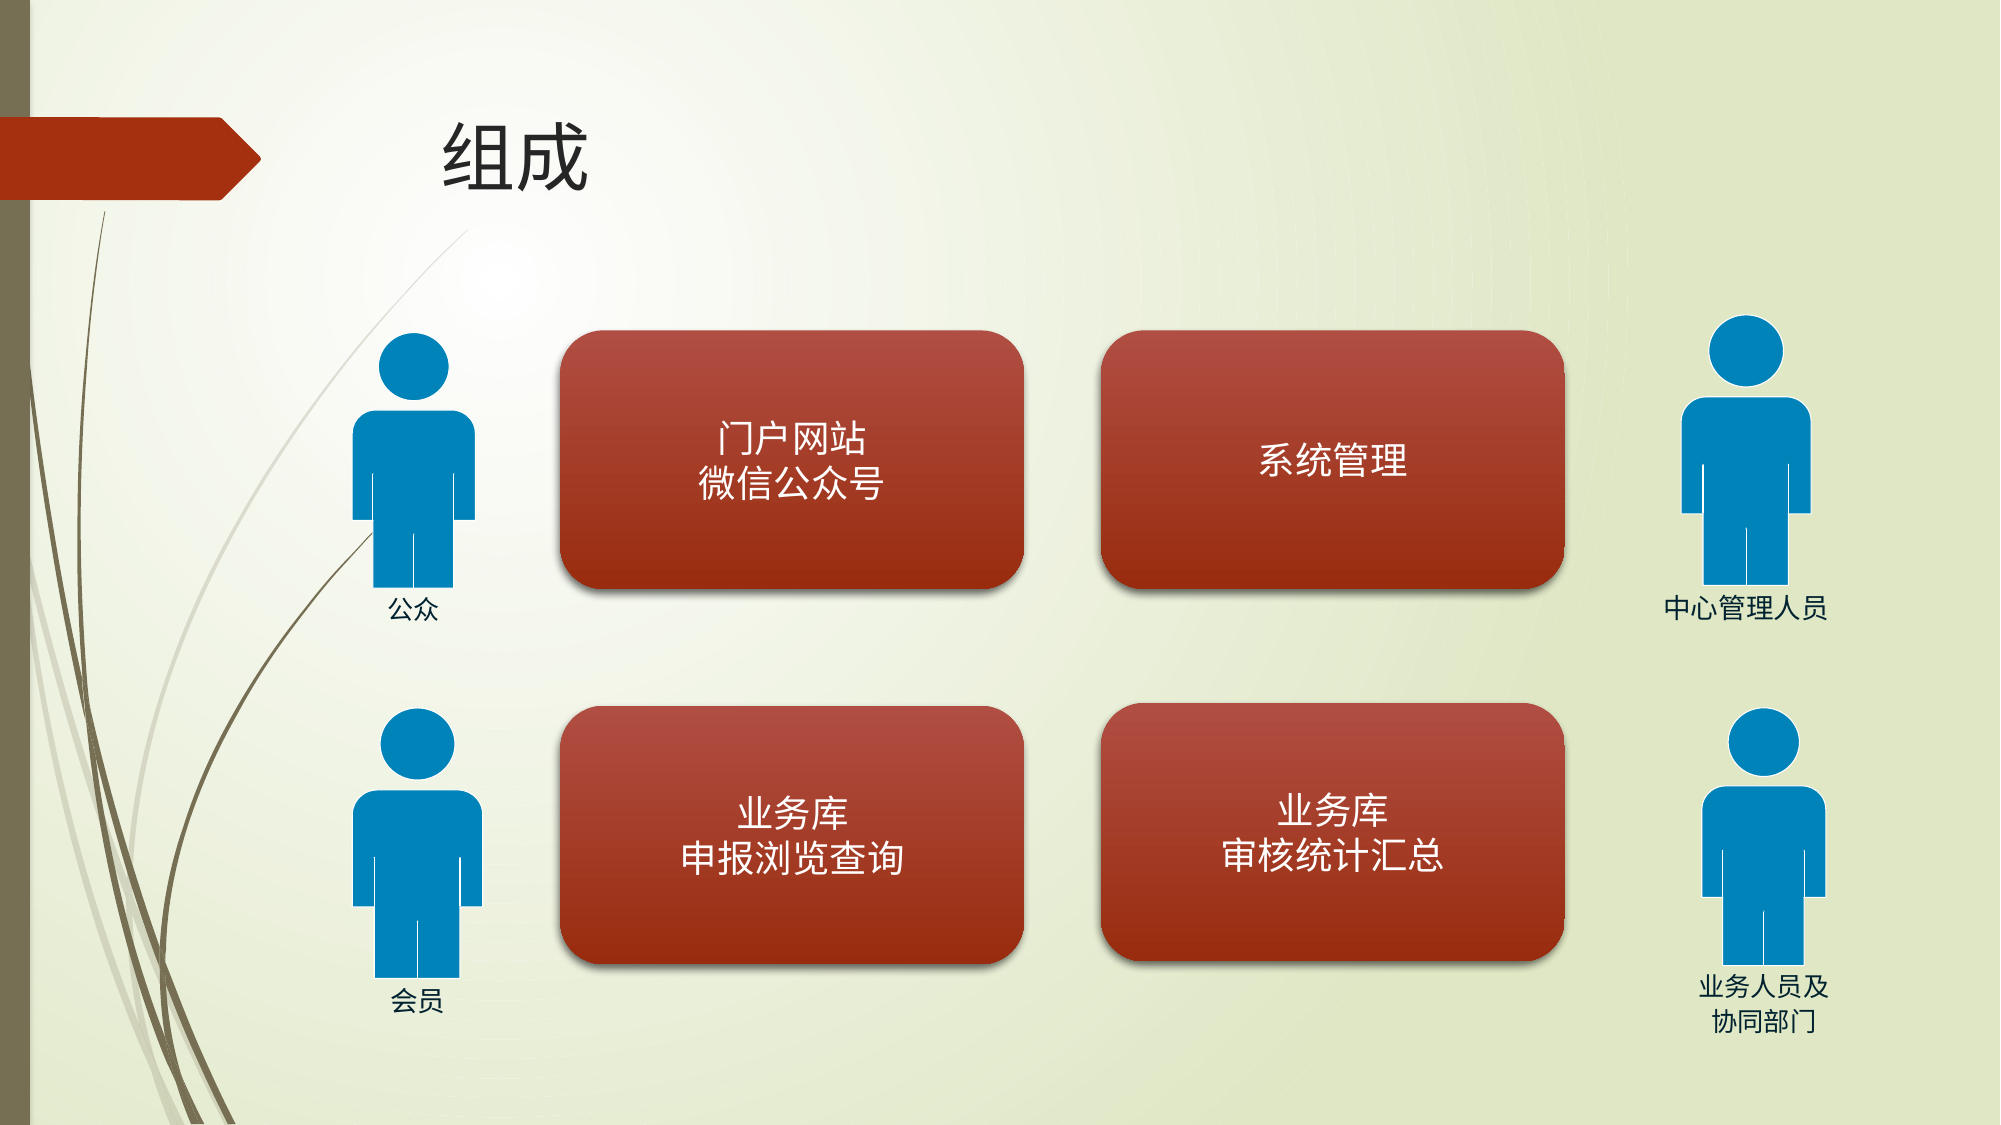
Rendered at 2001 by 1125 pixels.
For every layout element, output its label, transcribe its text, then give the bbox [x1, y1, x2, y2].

picture [1647, 312, 1844, 636]
picture [349, 330, 477, 636]
text_box 系统管理 [1100, 330, 1565, 589]
text_box 业务库 审核统计汇总 [1100, 702, 1565, 962]
text_box 门户网站 微信公众号 [560, 330, 1025, 589]
title 组成 [425, 102, 1888, 313]
picture [349, 705, 484, 1029]
text_box 业务库 申报浏览查询 [560, 705, 1025, 965]
picture [1683, 705, 1844, 1049]
